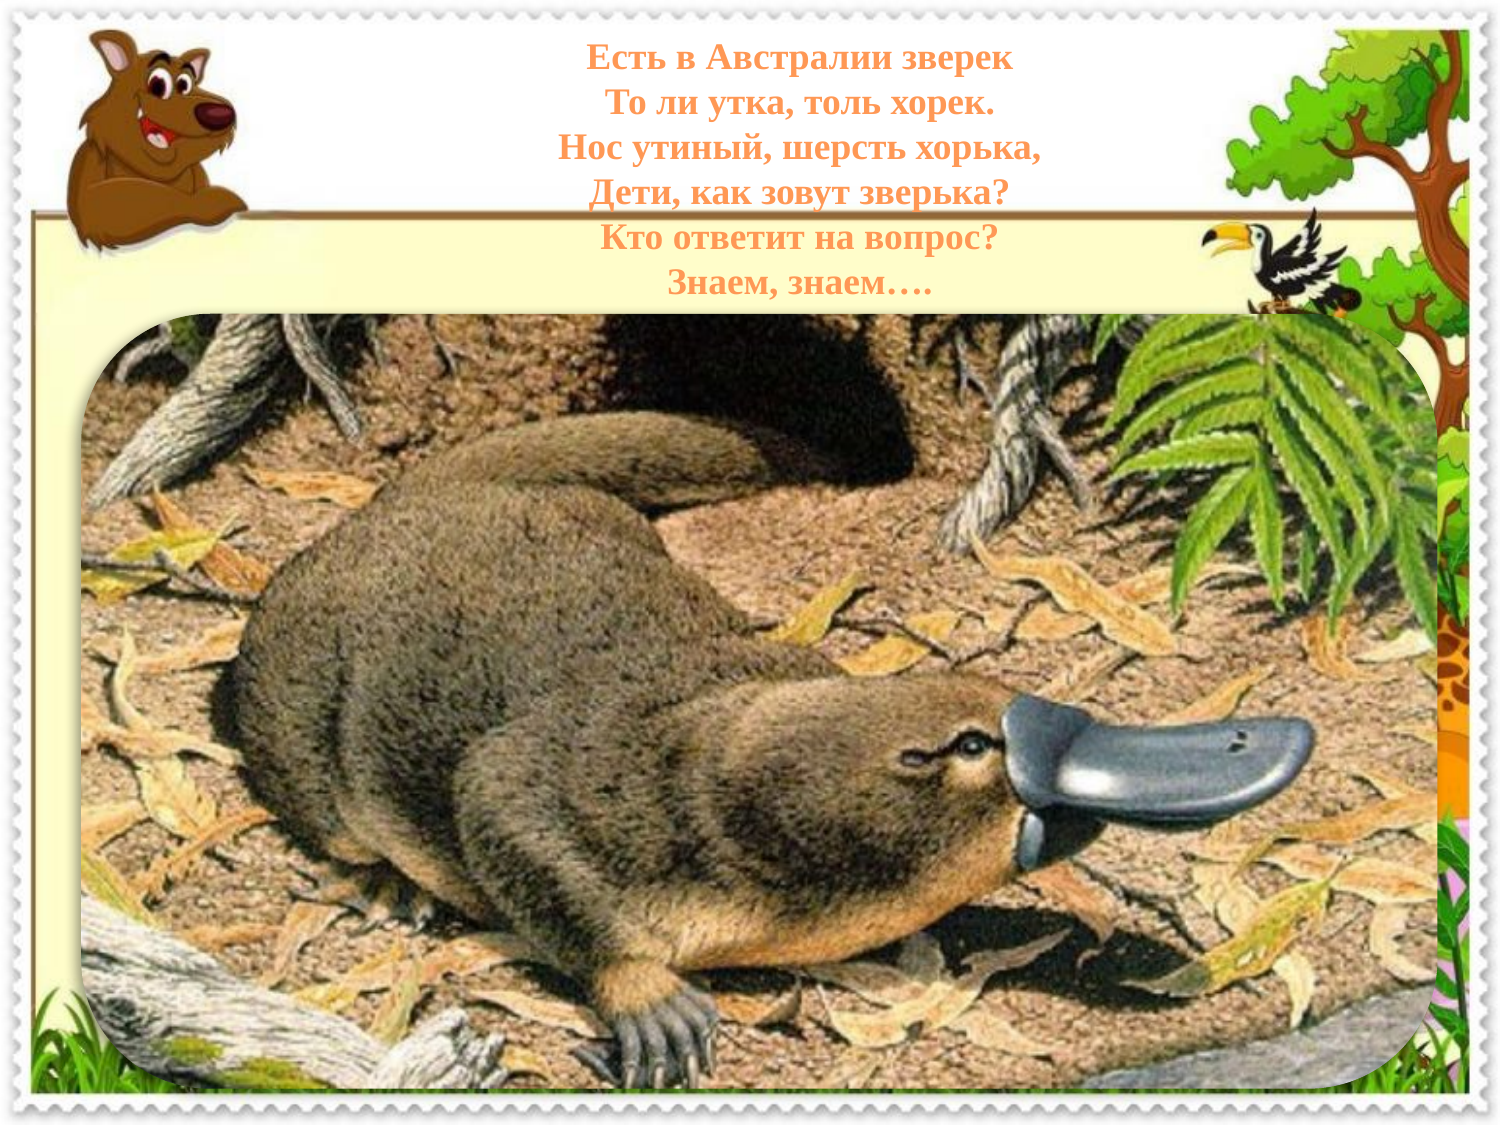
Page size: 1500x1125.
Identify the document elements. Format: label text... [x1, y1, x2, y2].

picture [0, 0, 1500, 1125]
text_box Есть в Австралии зверек То ли утка, толь хорек. Нос утиный, шерсть хорька, Дети, как зовут зверька? Кто ответит на вопрос? Знаем, знаем…. [424, 24, 1175, 308]
